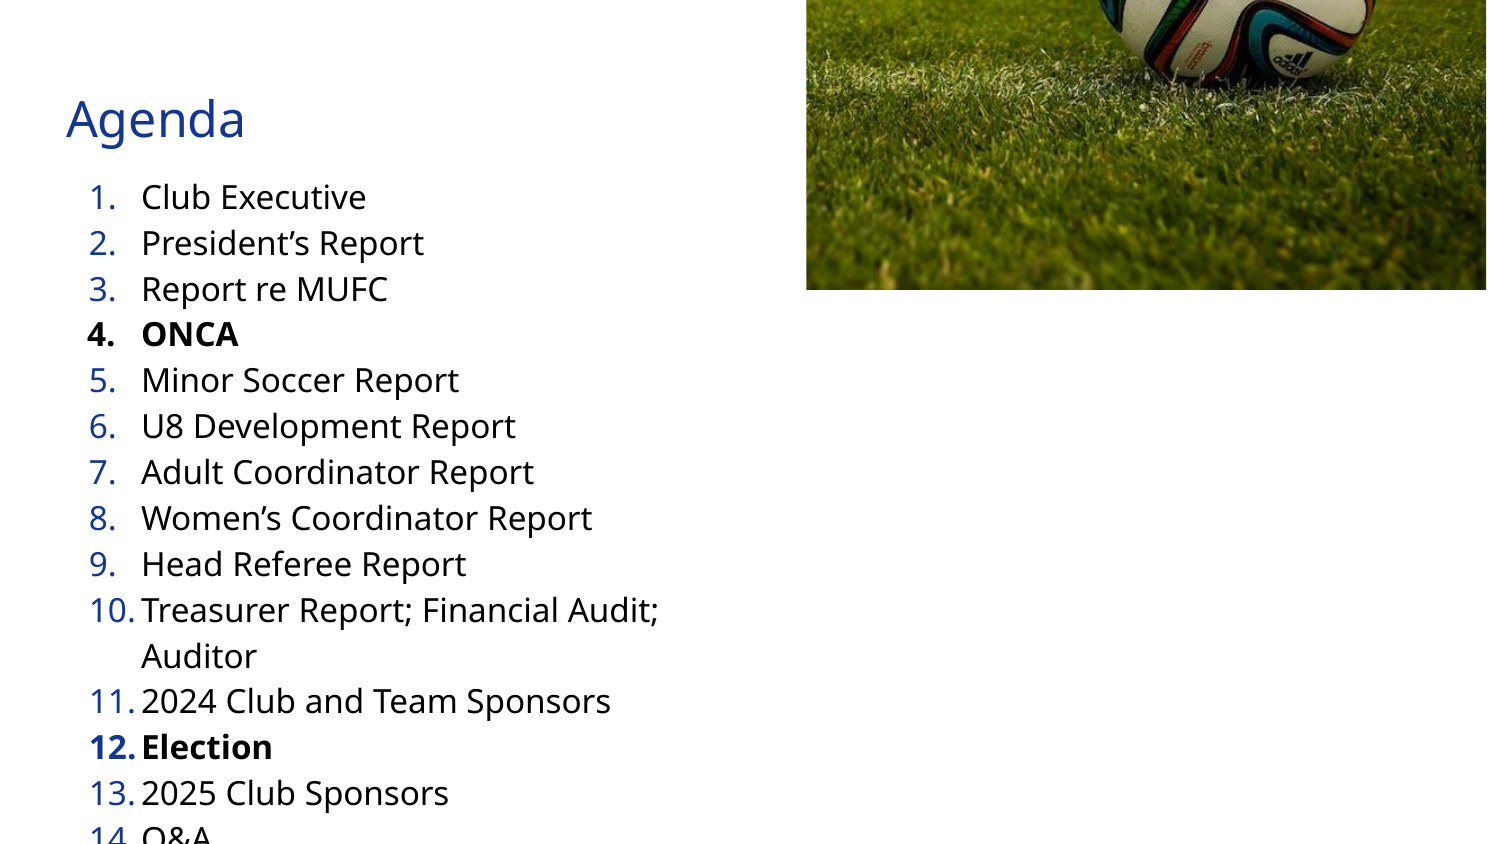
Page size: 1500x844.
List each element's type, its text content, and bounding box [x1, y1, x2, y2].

title Agenda [51, 72, 547, 154]
picture [806, 0, 1487, 290]
list Club Executive President’s Report Report re MUFC ONCA Minor Soccer Report U8 Development Report Adult Coordinator Report Women’s Coordinator Report Head Referee Report Treasurer Report; Financial Audit; Auditor 2024 Club and Team Sponsors Election 2025 Club Sponsors Q&A [51, 154, 781, 817]
